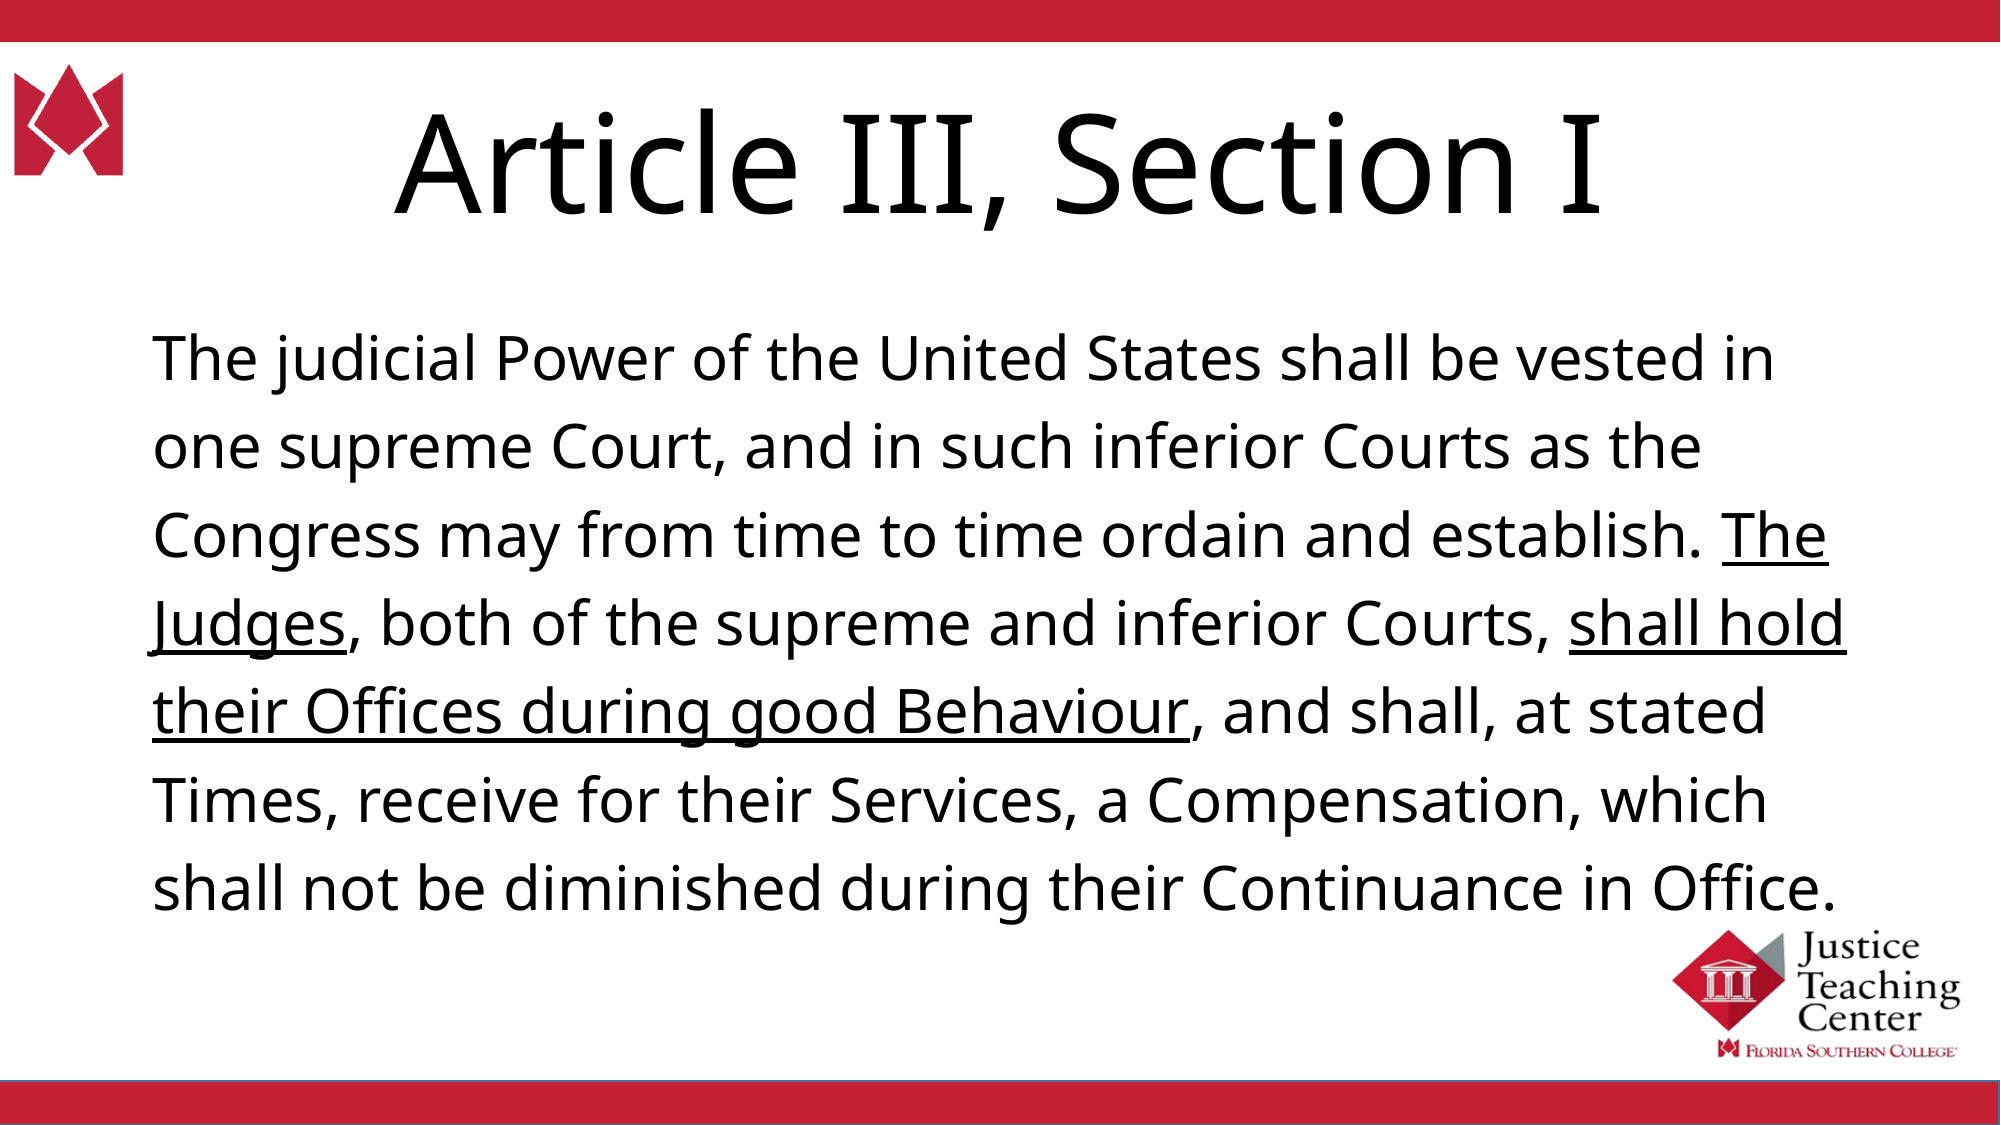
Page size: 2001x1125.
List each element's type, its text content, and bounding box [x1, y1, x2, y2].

picture [8, 59, 129, 180]
picture [1662, 915, 2000, 1066]
list The judicial Power of the United States shall be vested in one supreme Court, and in such inferior Courts as the Congress may from time to time ordain and establish. The Judges, both of the supreme and inferior Courts, shall hold their Offices during good Behaviour, and shall, at stated Times, receive for their Services, a Compensation, which shall not be diminished during their Continuance in Office. [137, 296, 1863, 1011]
title Article III, Section I [137, 59, 1863, 278]
picture [0, 1080, 2000, 1125]
